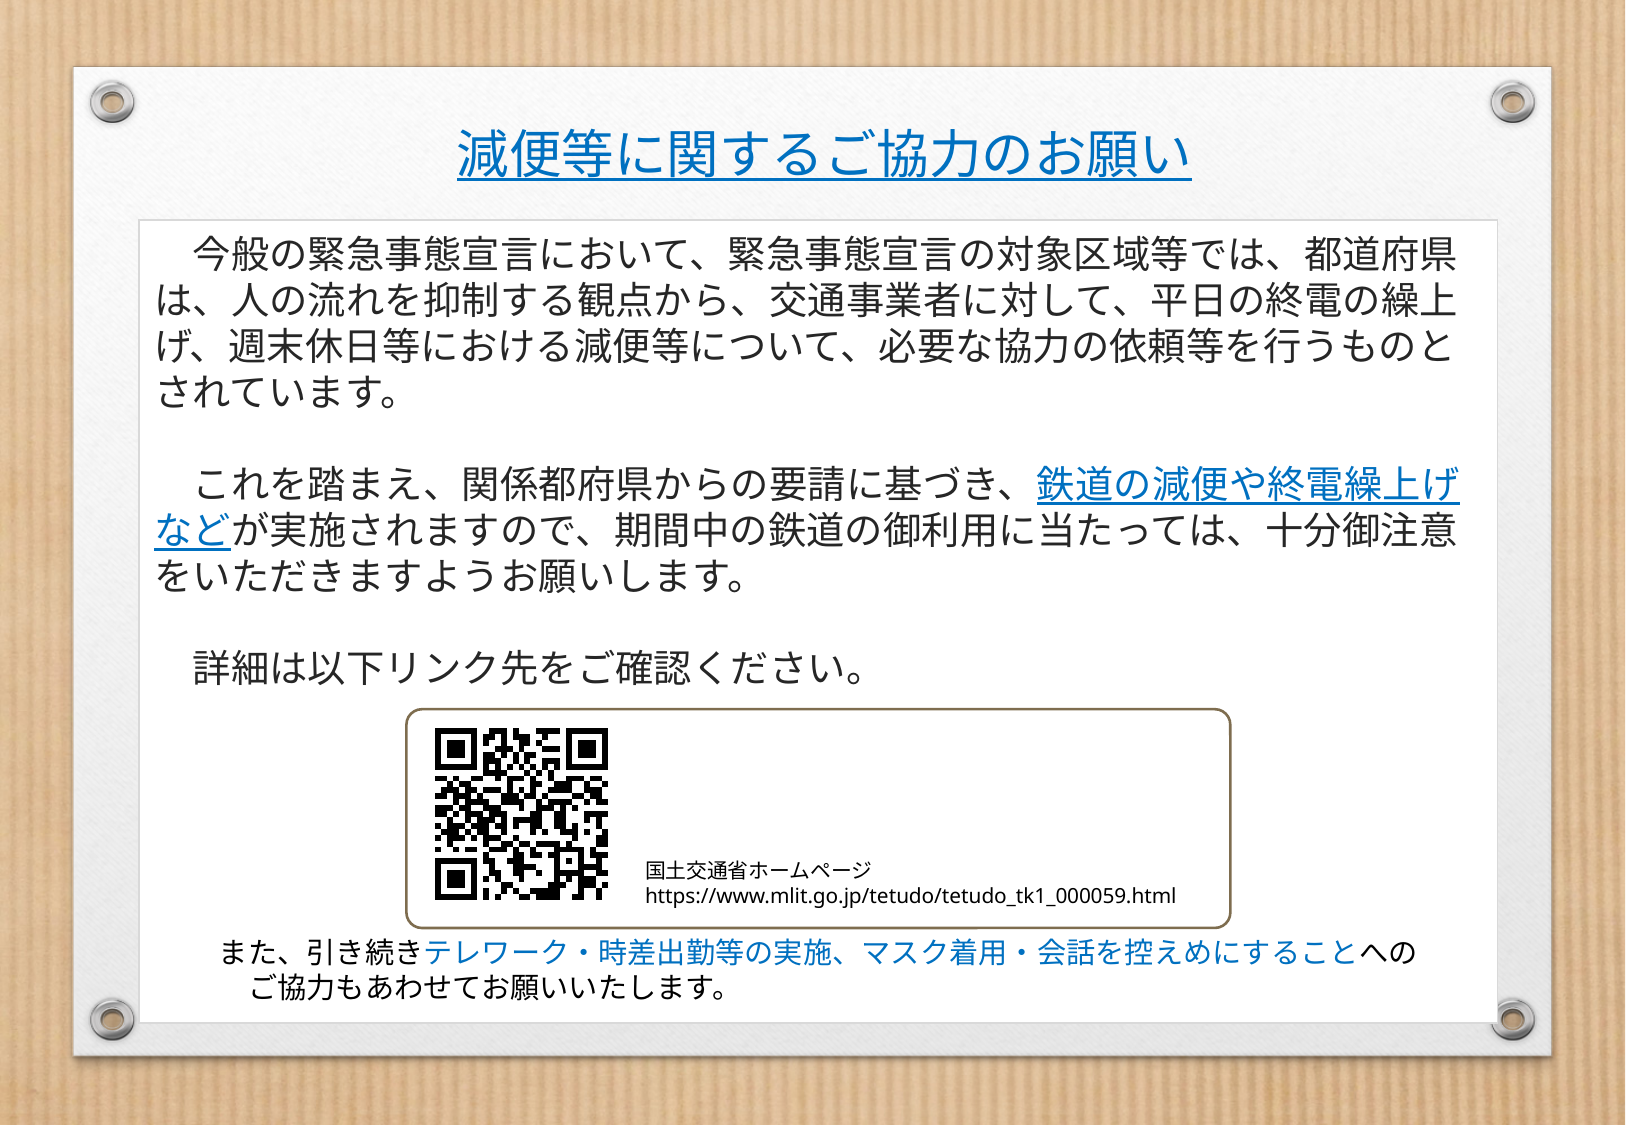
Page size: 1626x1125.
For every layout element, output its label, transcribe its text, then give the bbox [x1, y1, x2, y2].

text_box 今般の緊急事態宣言において、緊急事態宣言の対象区域等では、都道府県は、人の流れを抑制する観点から、交通事業者に対して、平日の終電の繰上げ、週末休日等における減便等について、必要な協力の依頼等を行うものとされています。 これを踏まえ、関係都府県からの要請に基づき、鉄道の減便や終電繰上げなどが実施されますので、期間中の鉄道の御利用に当たっては、十分御注意をいただきますようお願いします。 詳細は以下リンク先をご確認ください。 [139, 219, 1498, 1024]
title 減便等に関するご協力のお願い [91, 113, 1557, 192]
text_box また、引き続きテレワーク・時差出勤等の実施、マスク着用・会話を控えめにすることへの ご協力もあわせてお願いいたします。 [204, 926, 1445, 1012]
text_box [406, 703, 1231, 952]
picture [0, 0, 1626, 1125]
